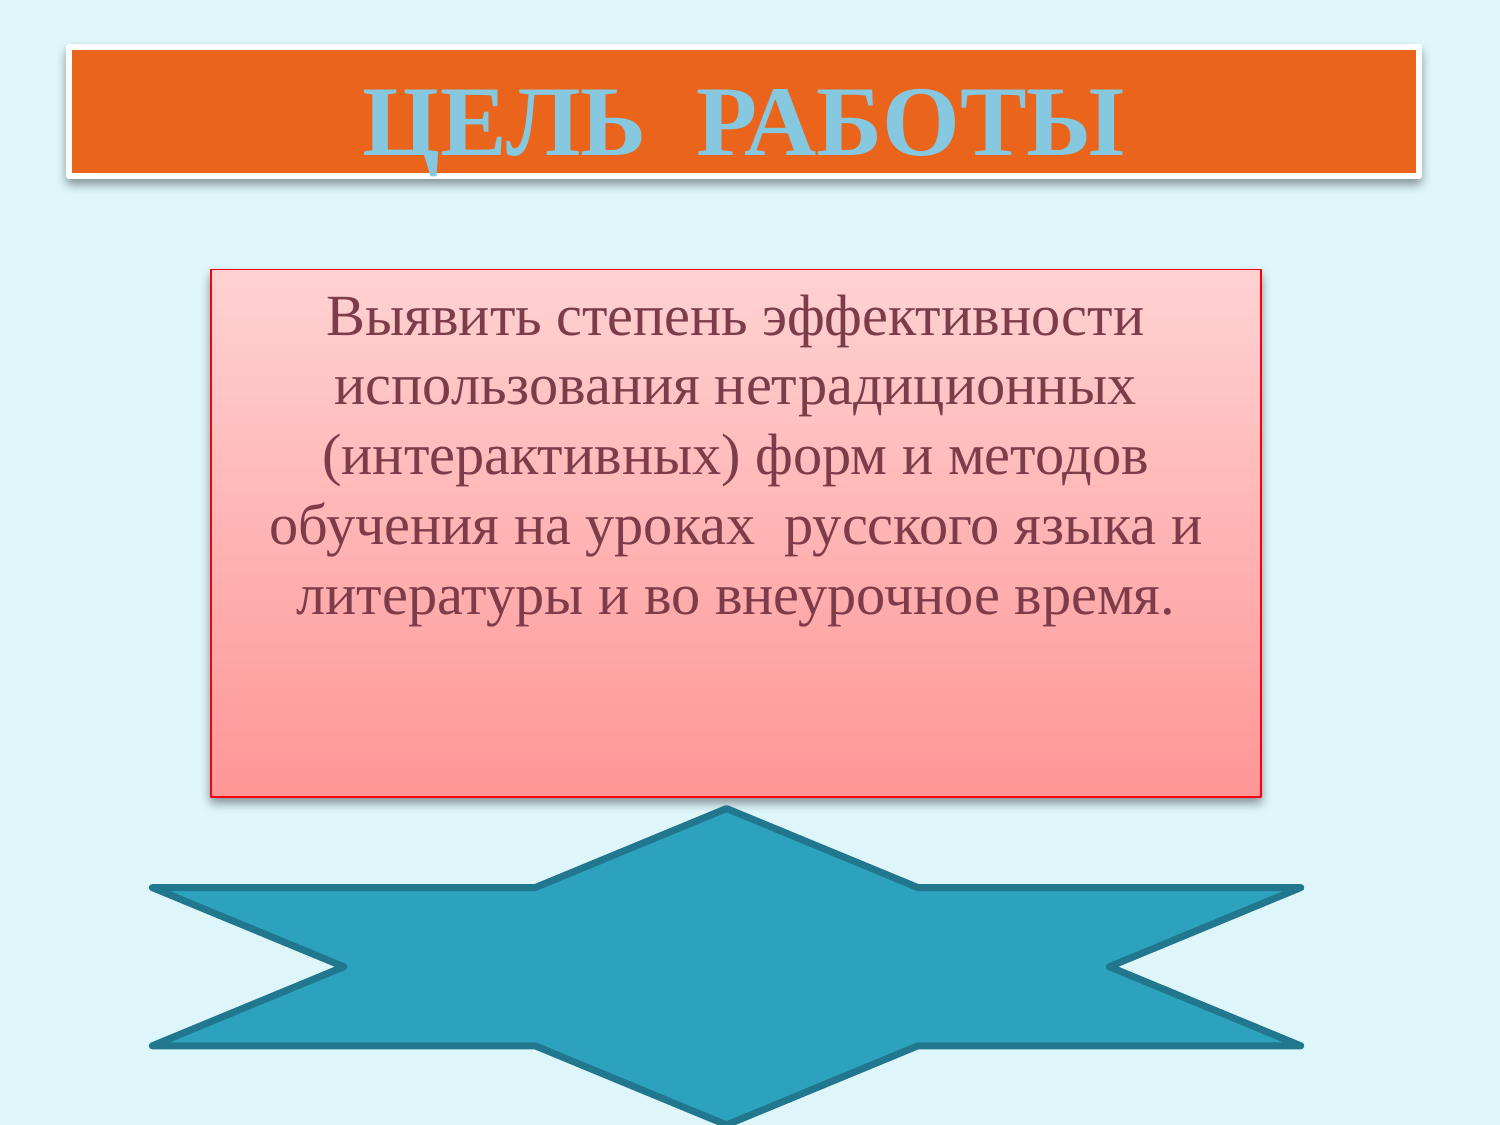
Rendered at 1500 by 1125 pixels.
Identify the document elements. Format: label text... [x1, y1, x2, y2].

subtitle Выявить степень эффективности использования нетрадиционных (интерактивных) форм и методов обучения на уроках русского языка и литературы и во внеурочное время. [210, 269, 1262, 798]
title Цель работы [66, 44, 1422, 179]
text_box [148, 805, 1305, 1125]
